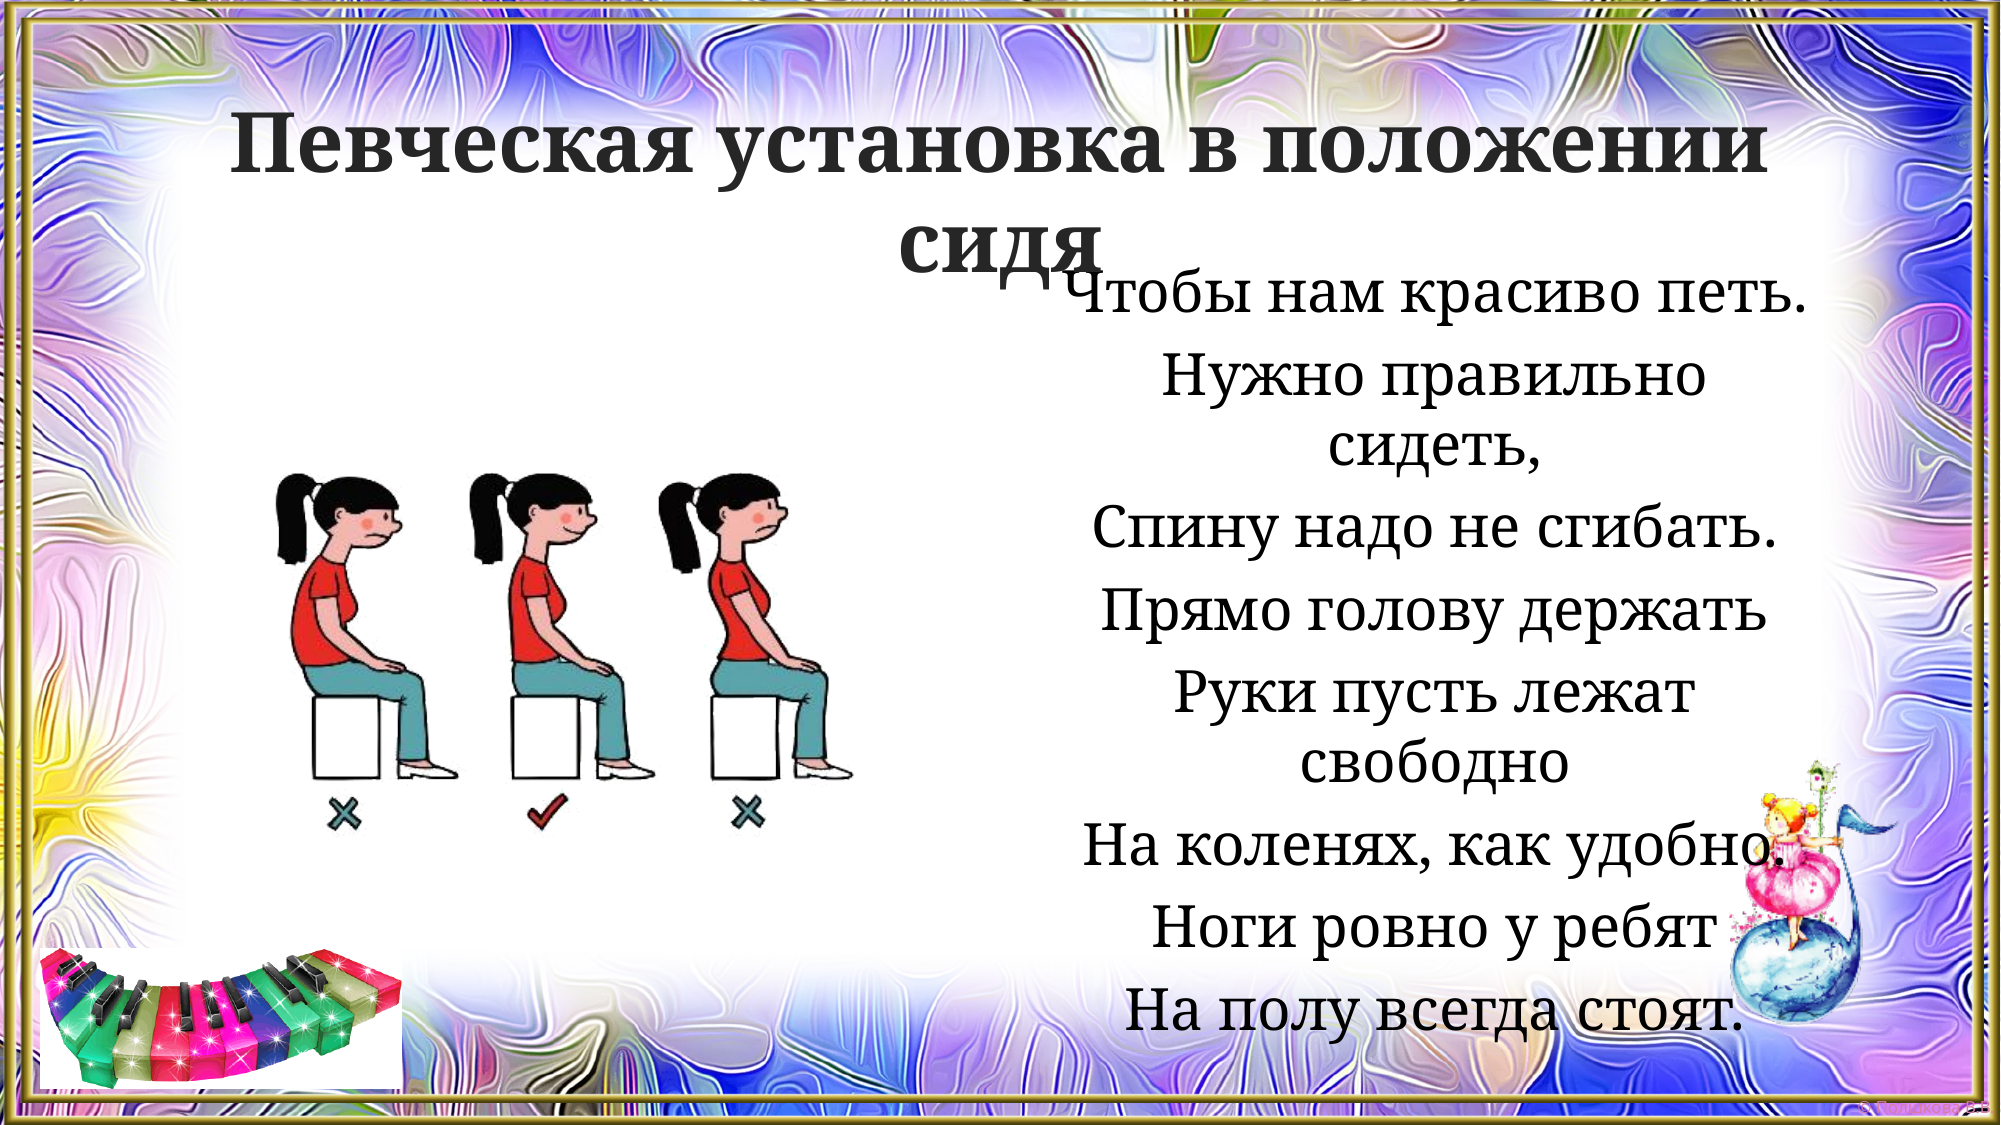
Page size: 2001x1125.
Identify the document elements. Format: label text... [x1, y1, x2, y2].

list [253, 461, 877, 844]
picture [0, 0, 2001, 1125]
title Певческая установка в положении сидя [212, 81, 1788, 296]
list Чтобы нам красиво петь. Нужно правильно сидеть, Спину надо не сгибать. Прямо голову держать Руки пусть лежат свободно На коленях, как удобно. Ноги ровно у ребят На полу всегда стоят. [1044, 298, 1825, 998]
